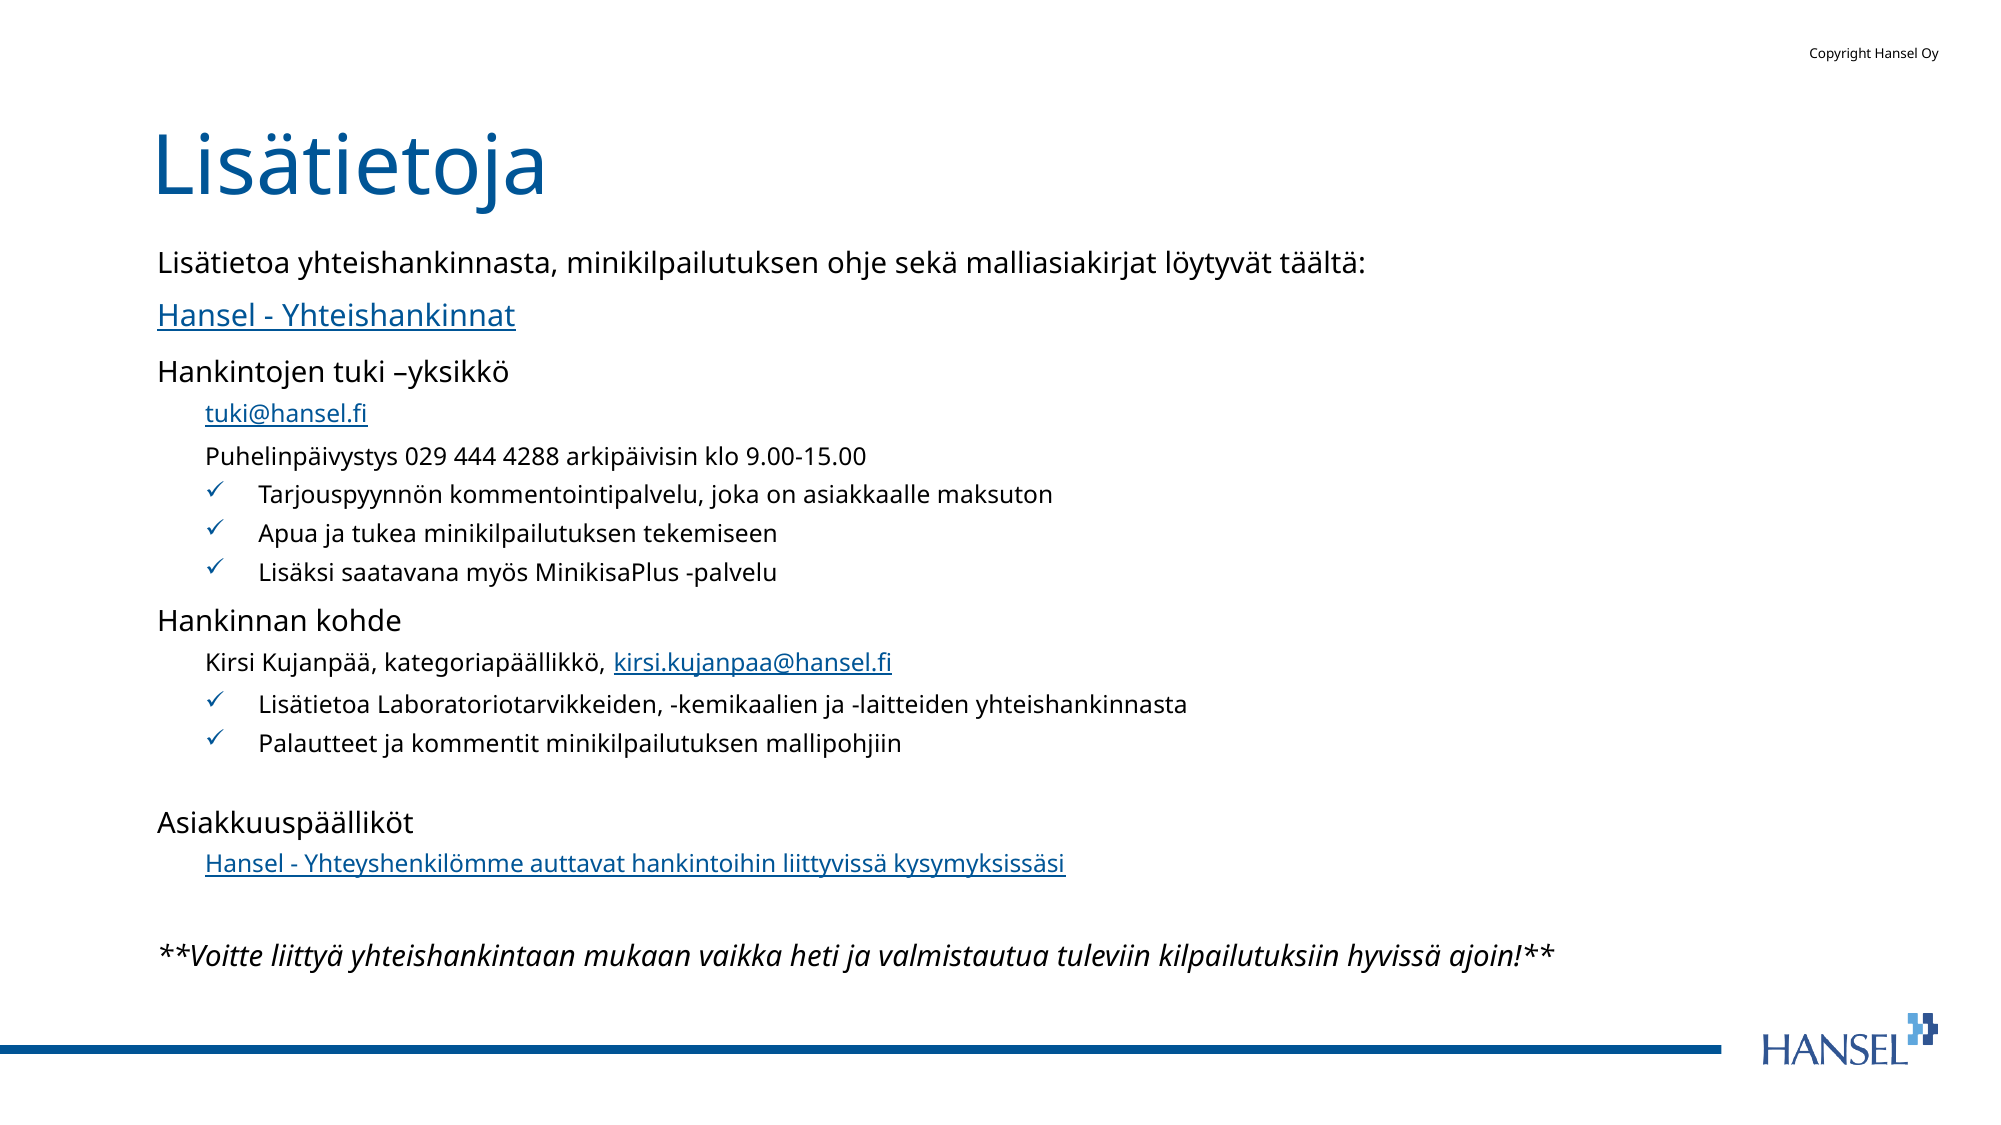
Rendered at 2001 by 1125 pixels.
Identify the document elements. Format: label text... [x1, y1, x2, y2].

title Lisätietoja [151, 51, 1877, 213]
list Lisätietoa yhteishankinnasta, minikilpailutuksen ohje sekä malliasiakirjat löytyvät täältä: Hansel - Yhteishankinnat Hankintojen tuki –yksikkö tuki@hansel.fi Puhelinpäivystys 029 444 4288 arkipäivisin klo 9.00-15.00 Tarjouspyynnön kommentointipalvelu, joka on asiakkaalle maksuton Apua ja tukea minikilpailutuksen tekemiseen Lisäksi saatavana myös MinikisaPlus -palvelu Hankinnan kohde Kirsi Kujanpää, kategoriapäällikkö, kirsi.kujanpaa@hansel.fi Lisätietoa Laboratoriotarvikkeiden, -kemikaalien ja -laitteiden yhteishankinnasta Palautteet ja kommentit minikilpailutuksen mallipohjiin Asiakkuuspäälliköt Hansel - Yhteyshenkilömme auttavat hankintoihin liittyvissä kysymyksissäsi **Voitte liittyä yhteishankintaan mukaan vaikka heti ja valmistautua tuleviin kilpailutuksiin hyvissä ajoin!** [151, 233, 1877, 986]
picture [1763, 1013, 1938, 1065]
picture [0, 1045, 1722, 1054]
